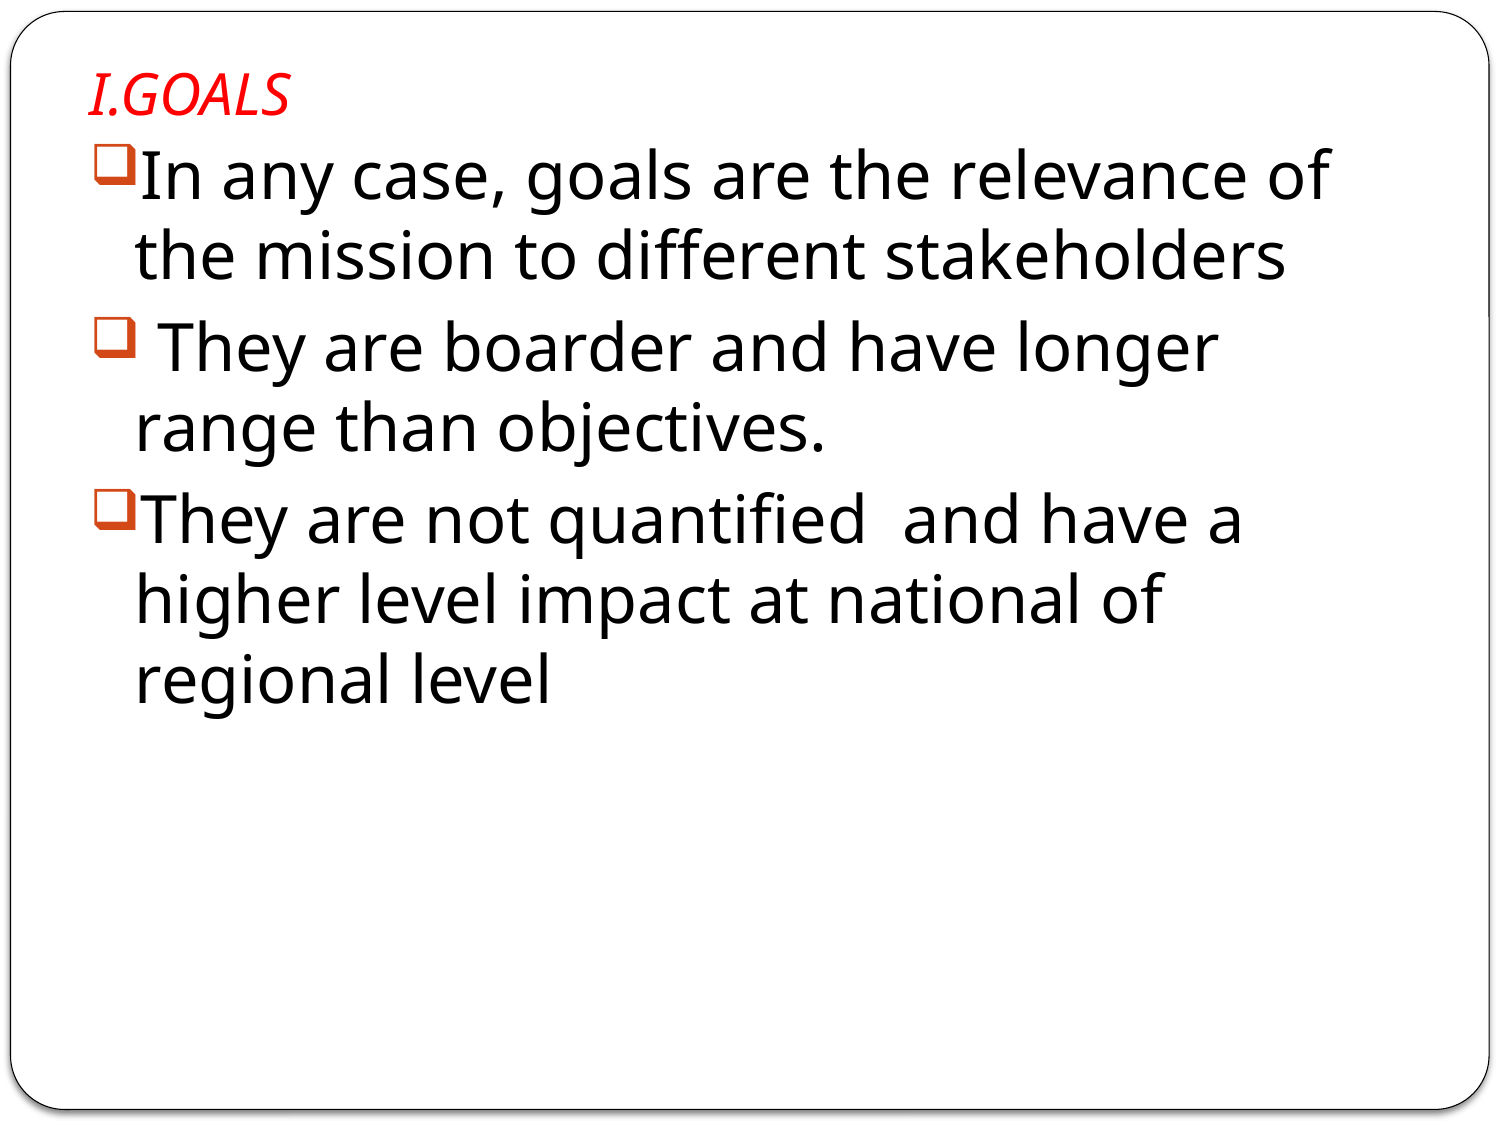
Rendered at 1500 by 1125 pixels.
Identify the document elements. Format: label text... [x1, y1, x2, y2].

title I.GOALS [75, 37, 1425, 125]
list In any case, goals are the relevance of the mission to different stakeholders They are boarder and have longer range than objectives. They are not quantified and have a higher level impact at national of regional level [75, 125, 1425, 1005]
